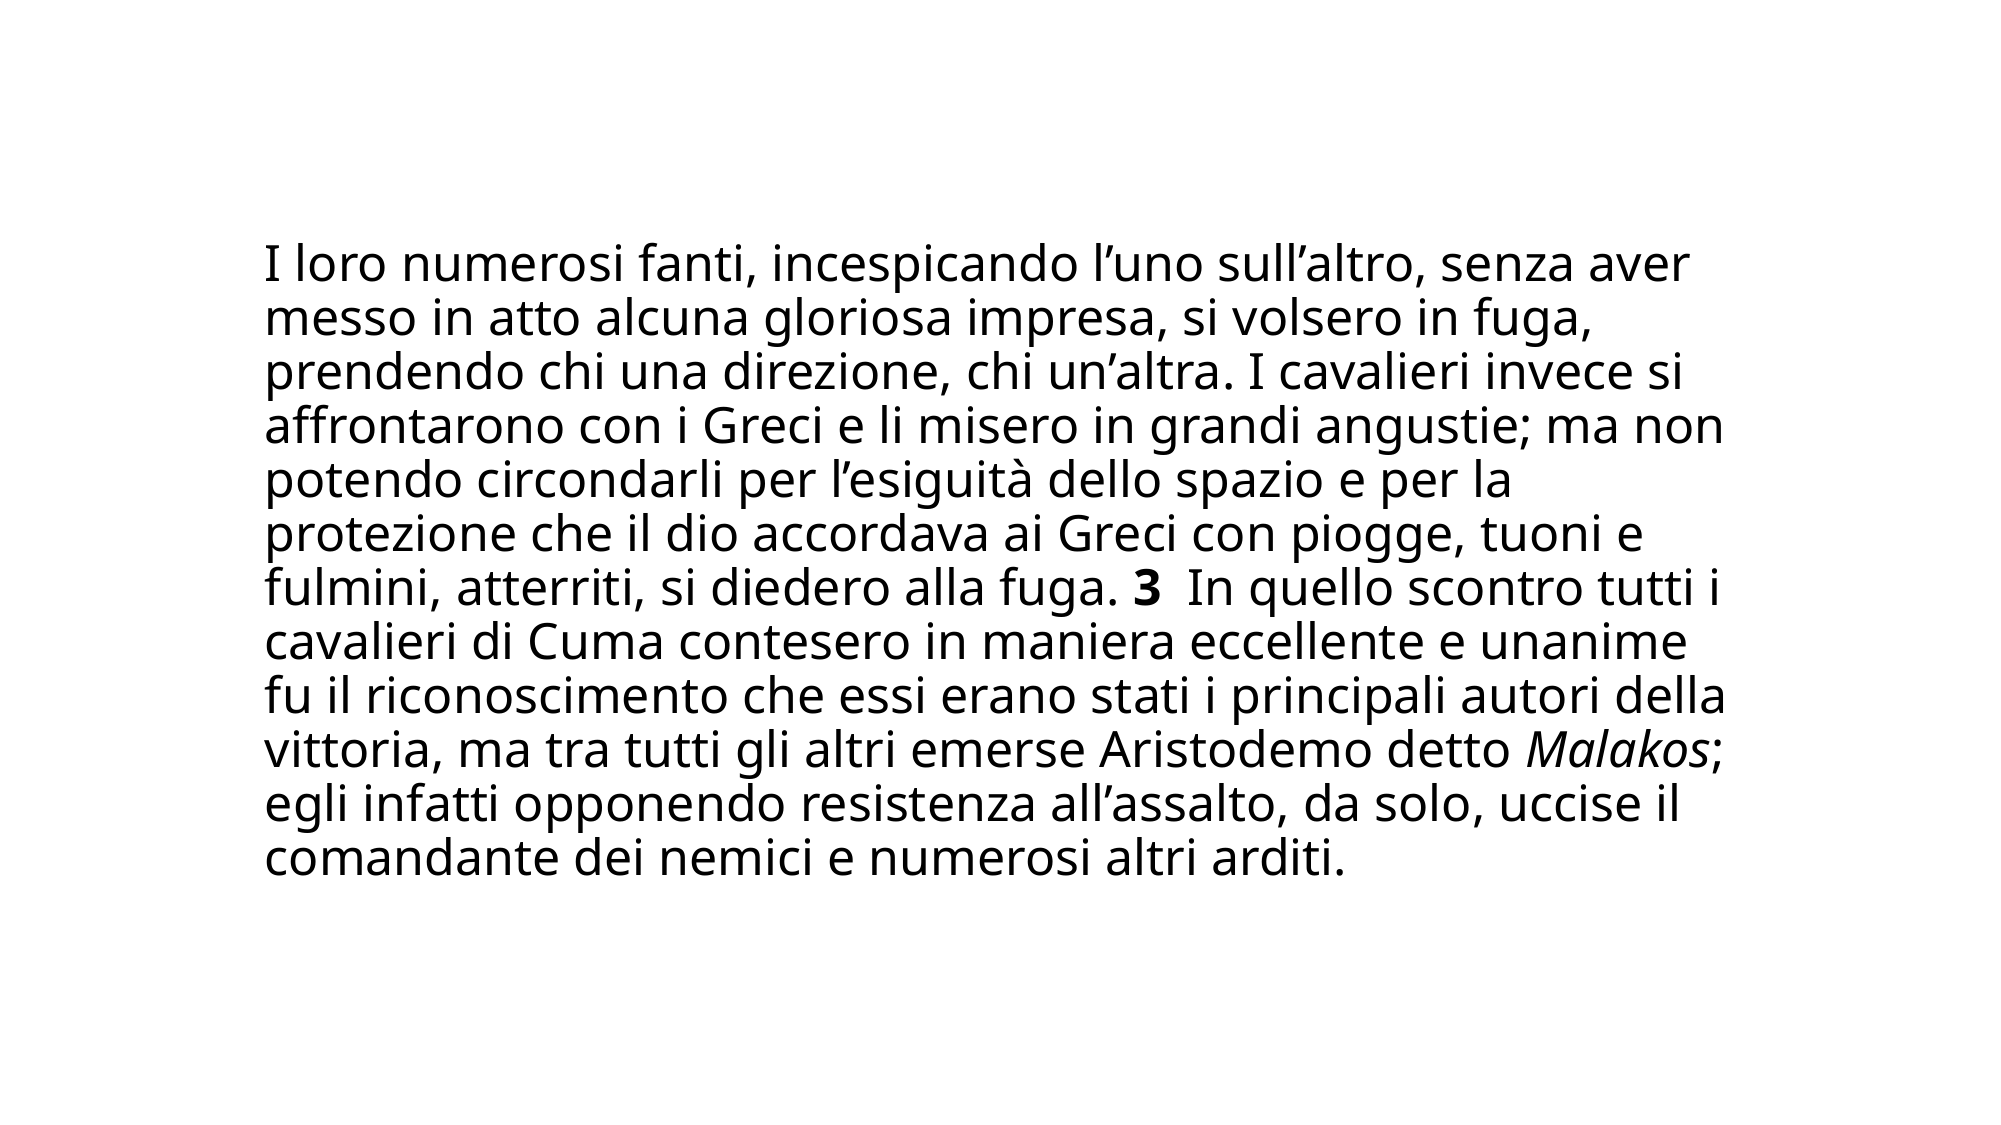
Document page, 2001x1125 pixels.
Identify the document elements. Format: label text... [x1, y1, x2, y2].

title I loro numerosi fanti, incespicando l’uno sull’altro, senza aver messo in atto alcuna gloriosa impresa, si volsero in fuga, prendendo chi una direzione, chi un’altra. I cavalieri invece si affrontarono con i Greci e li misero in grandi angustie; ma non potendo circondarli per l’esiguità dello spazio e per la protezione che il dio accordava ai Greci con piogge, tuoni e fulmini, atterriti, si diedero alla fuga. 3 In quello scontro tutti i cavalieri di Cuma contesero in maniera eccellente e unanime fu il riconoscimento che essi erano stati i principali autori della vittoria, ma tra tutti gli altri emerse Aristodemo detto Malakos; egli infatti opponendo resistenza all’assalto, da solo, uccise il comandante dei nemici e numerosi altri arditi. [249, 0, 1750, 1125]
